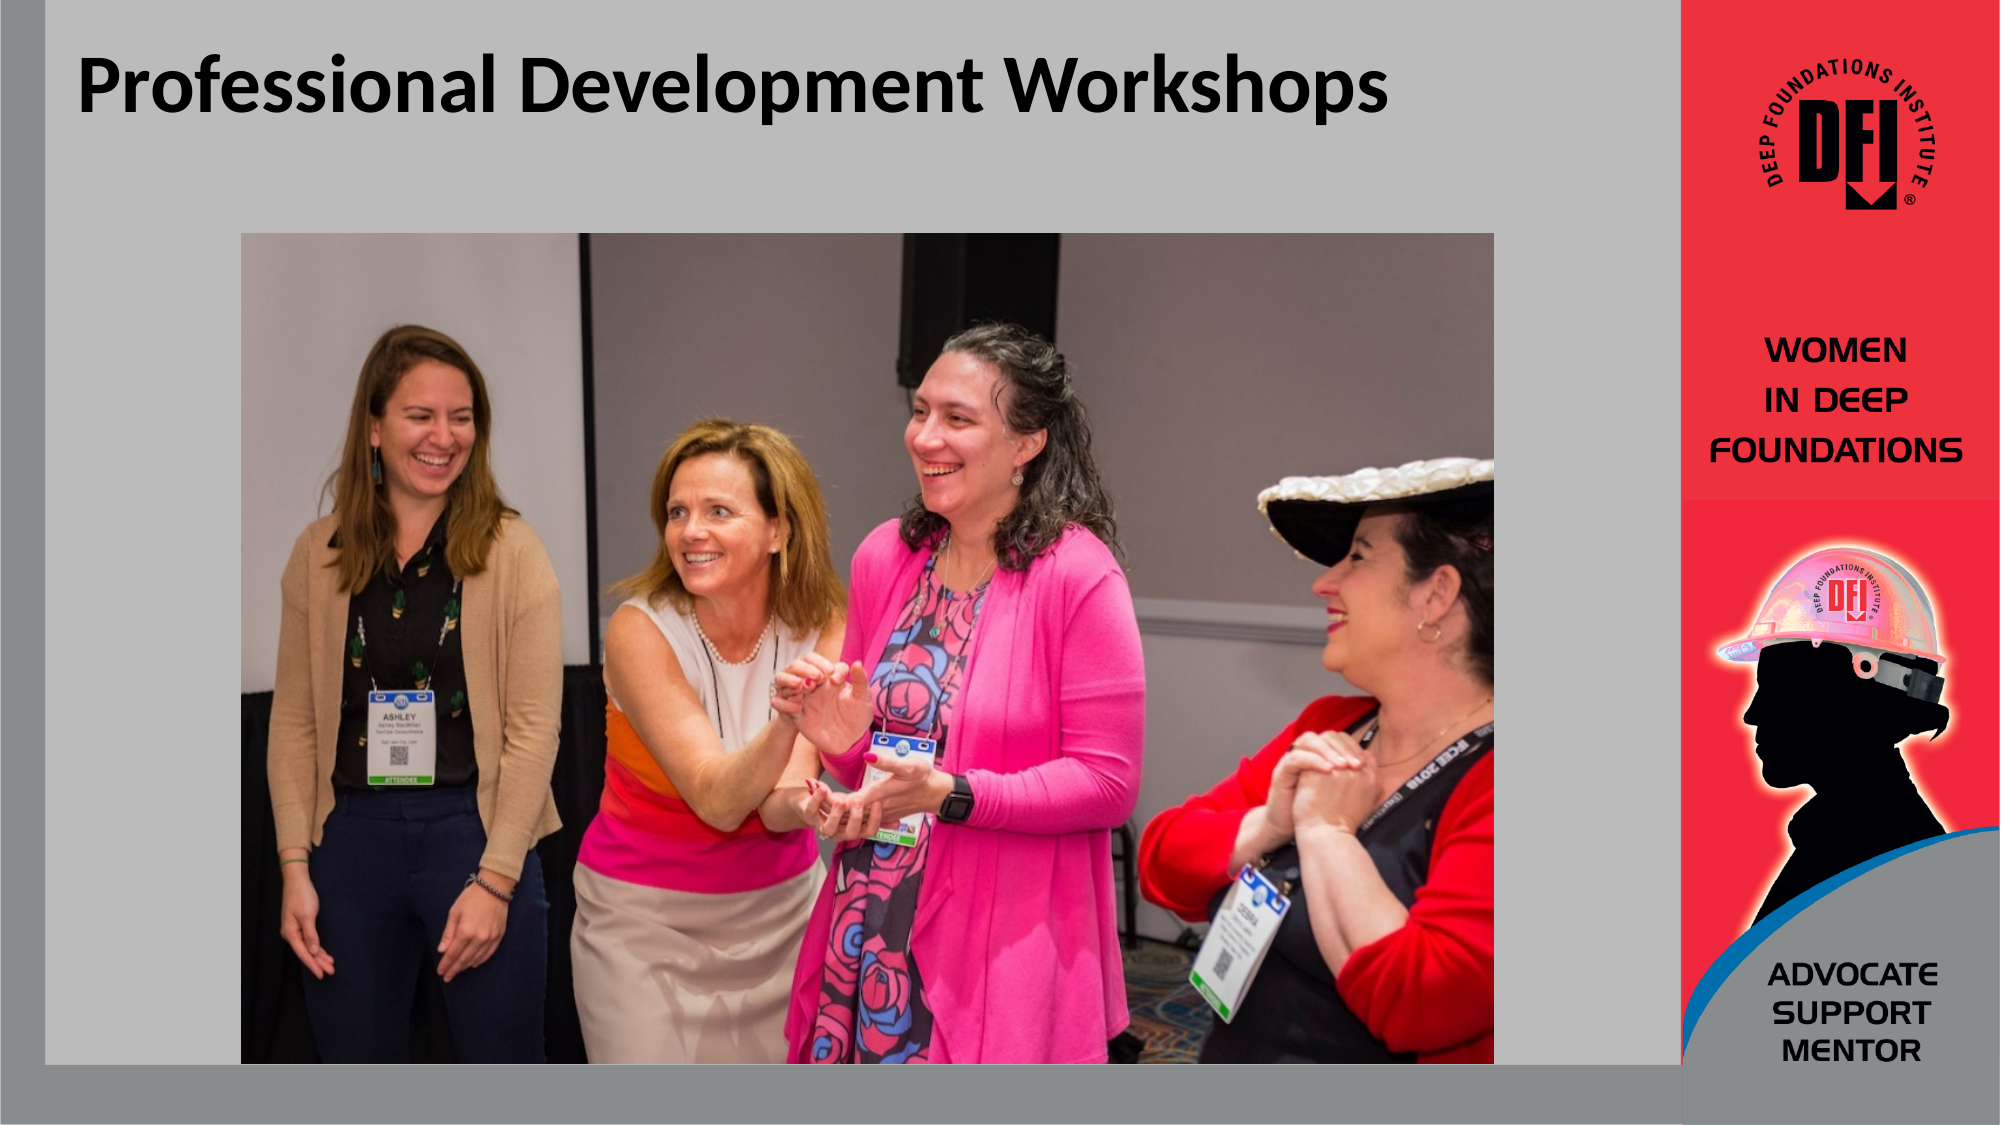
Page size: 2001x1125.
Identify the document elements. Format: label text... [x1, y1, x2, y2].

text_box Professional Development Workshops [62, 20, 1632, 152]
picture [0, 0, 2000, 1125]
